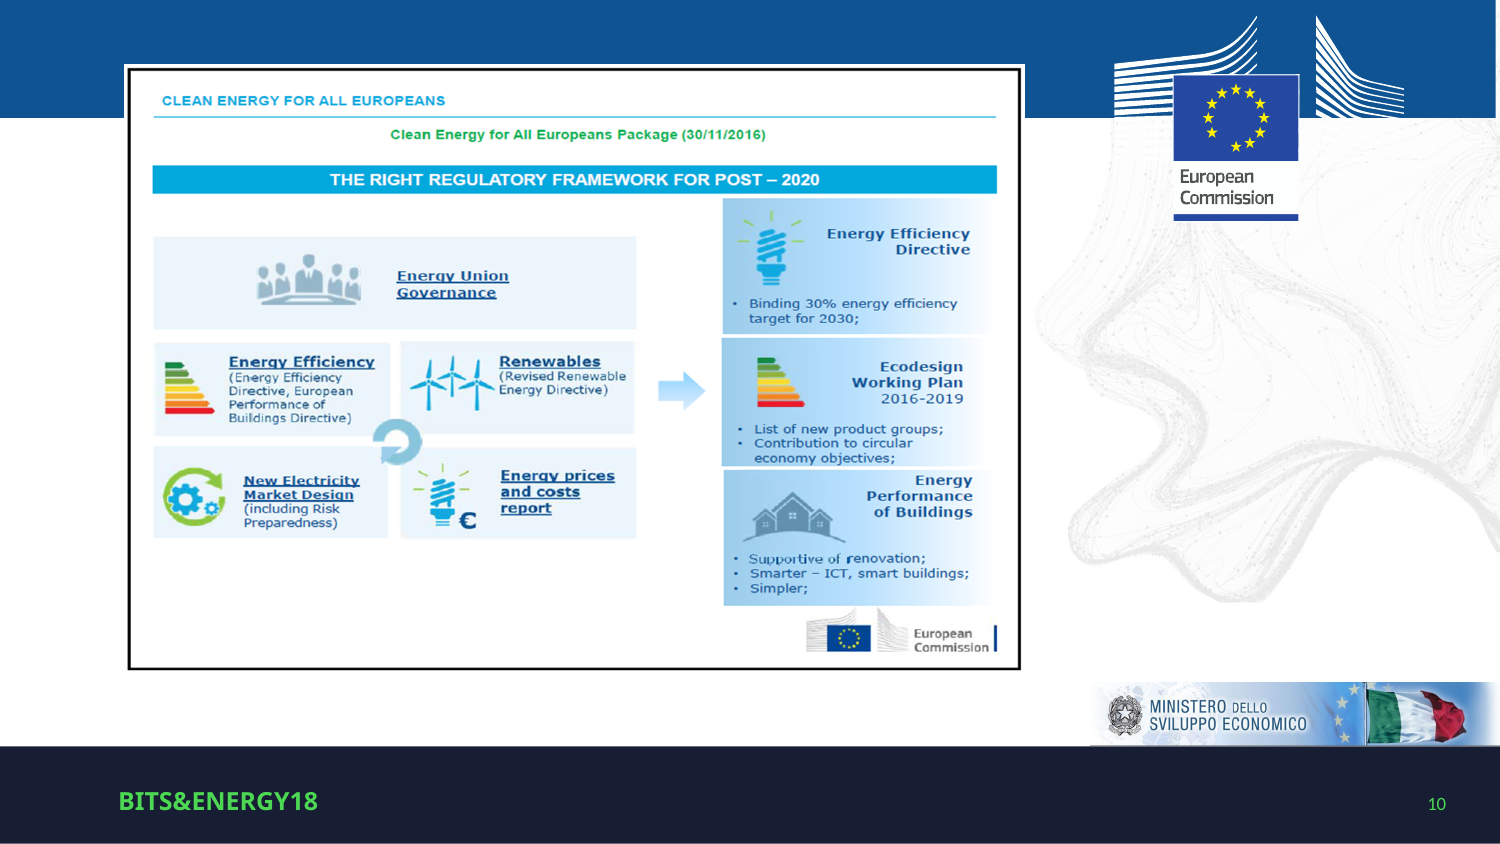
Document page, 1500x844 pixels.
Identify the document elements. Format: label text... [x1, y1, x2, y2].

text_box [1114, 15, 1405, 223]
footer BITS&ENERGY18 [103, 779, 1115, 825]
picture [124, 0, 1500, 671]
slide_number 10 [1367, 779, 1462, 825]
picture [1090, 682, 1500, 746]
text_box [0, 0, 1496, 118]
